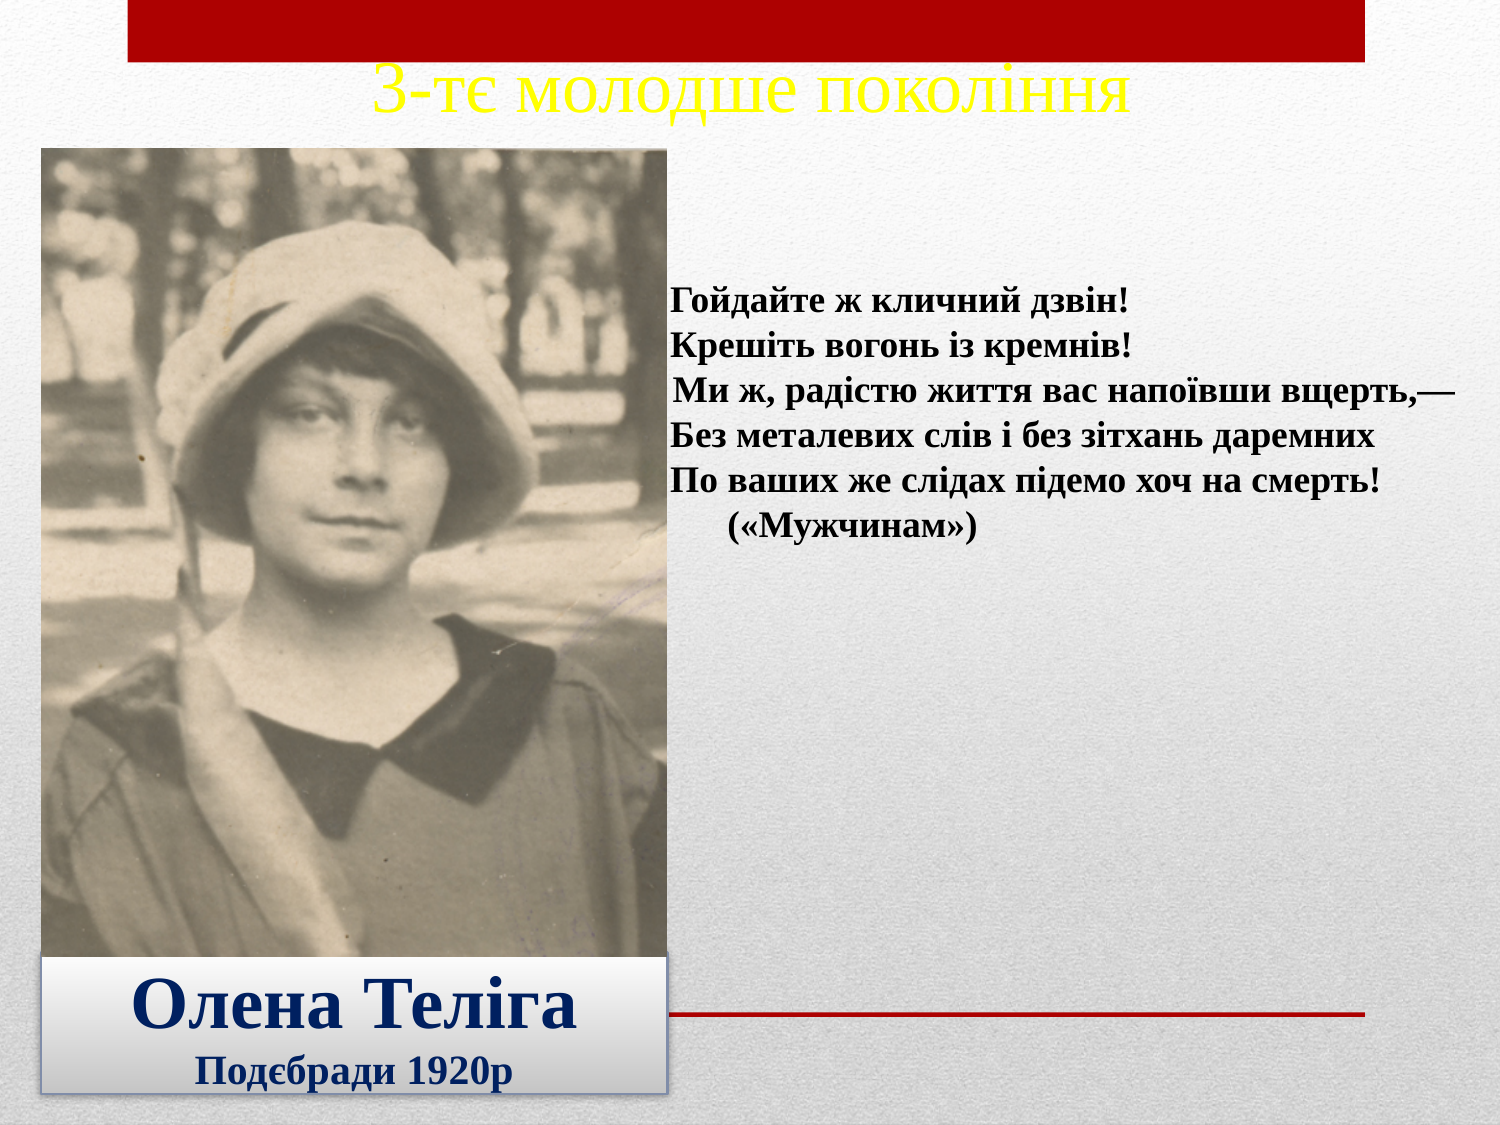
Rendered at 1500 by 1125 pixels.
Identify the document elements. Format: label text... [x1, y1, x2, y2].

text_box Олена Теліга Подєбради 1920р [40, 966, 669, 1095]
title 3-тє молодше покоління [76, 31, 1427, 135]
picture [40, 148, 667, 958]
text_box Гойдайте ж кличний дзвін! Крешіть вогонь із кремнів! Ми ж, радістю життя вас напоївши вщерть,— Без металевих слів і без зітхань даремних По ваших же слідах підемо хоч на смерть! («Мужчинам») [672, 267, 1471, 552]
